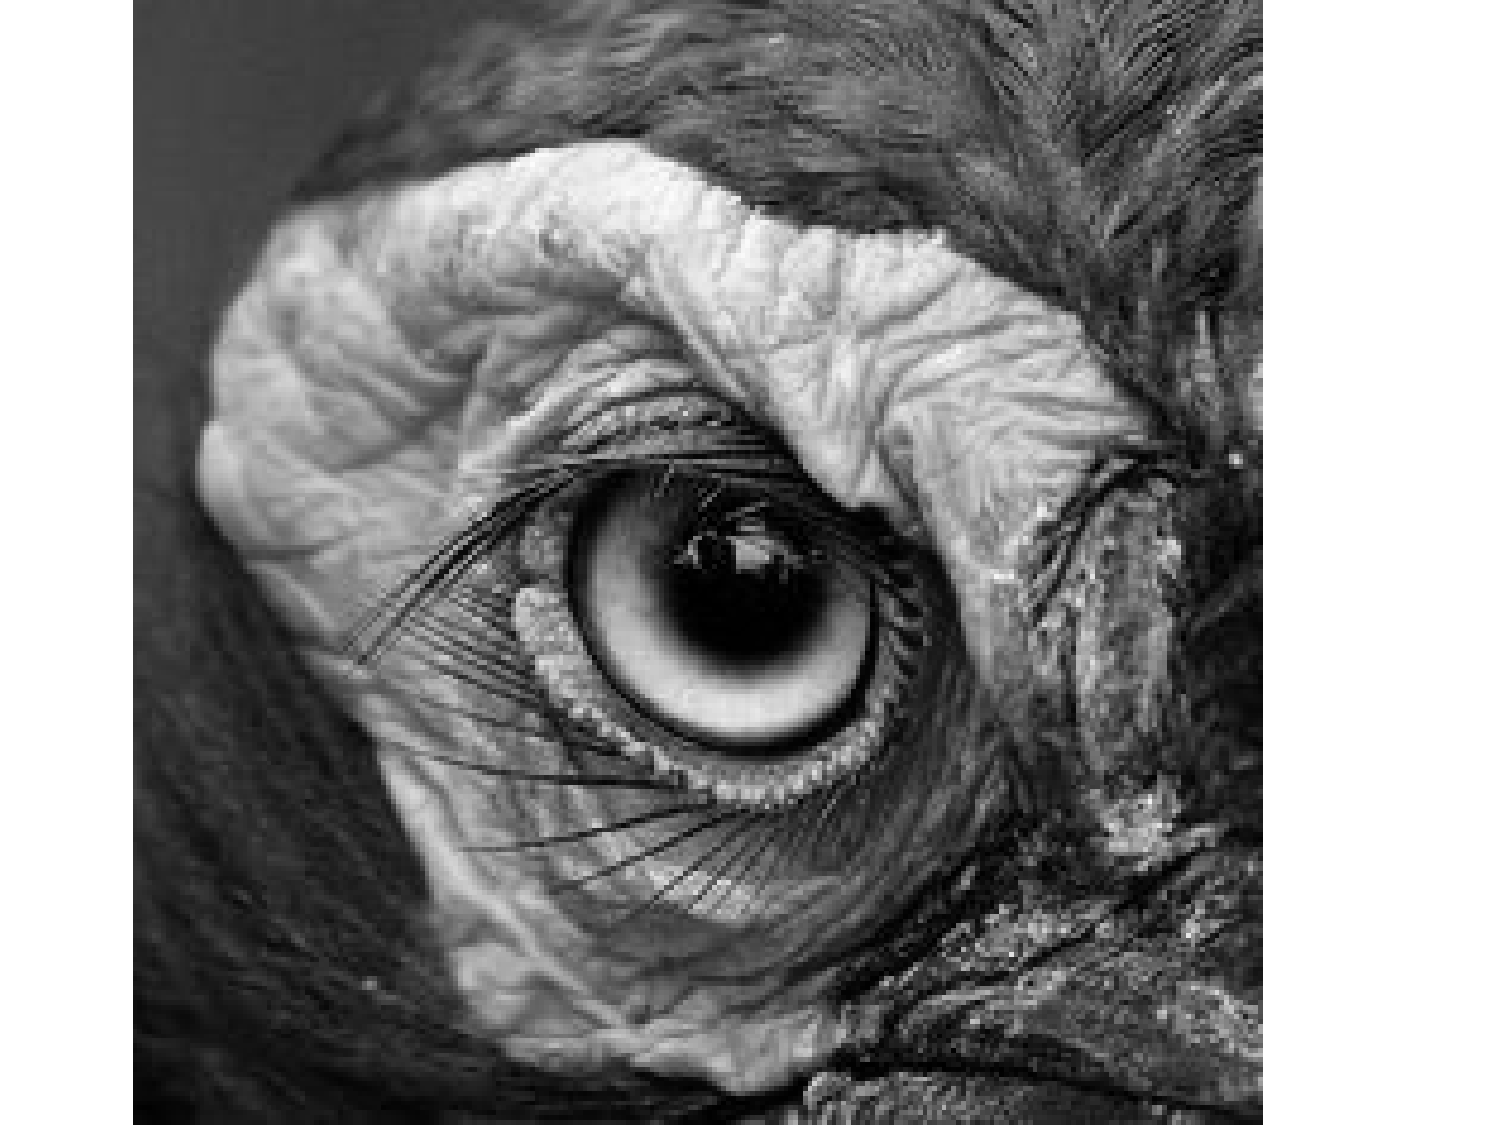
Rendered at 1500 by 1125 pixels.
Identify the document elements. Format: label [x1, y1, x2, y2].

picture [132, 0, 1263, 1125]
